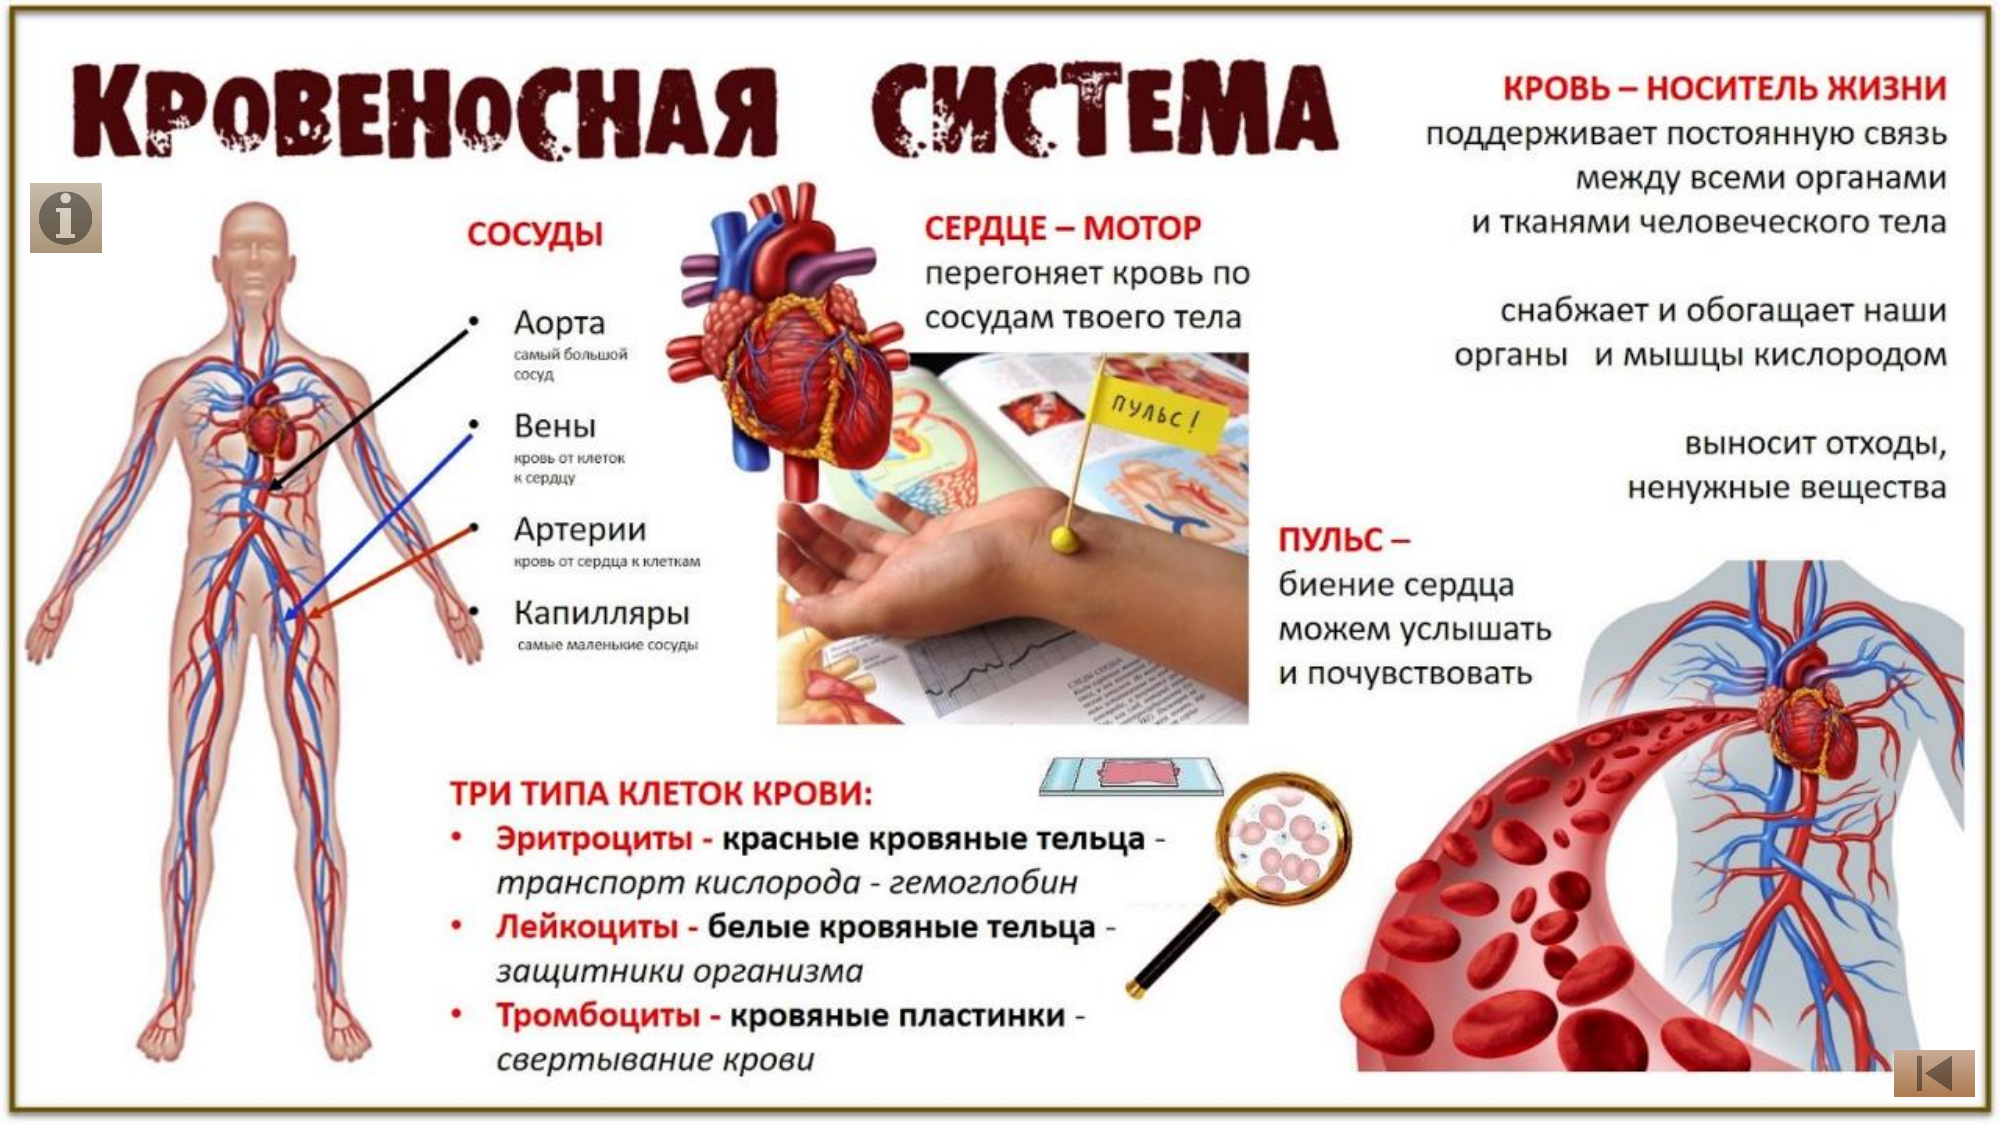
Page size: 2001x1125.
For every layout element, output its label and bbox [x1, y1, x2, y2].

text_box [1894, 1049, 1976, 1097]
text_box [29, 182, 102, 254]
picture [0, 0, 2001, 1125]
